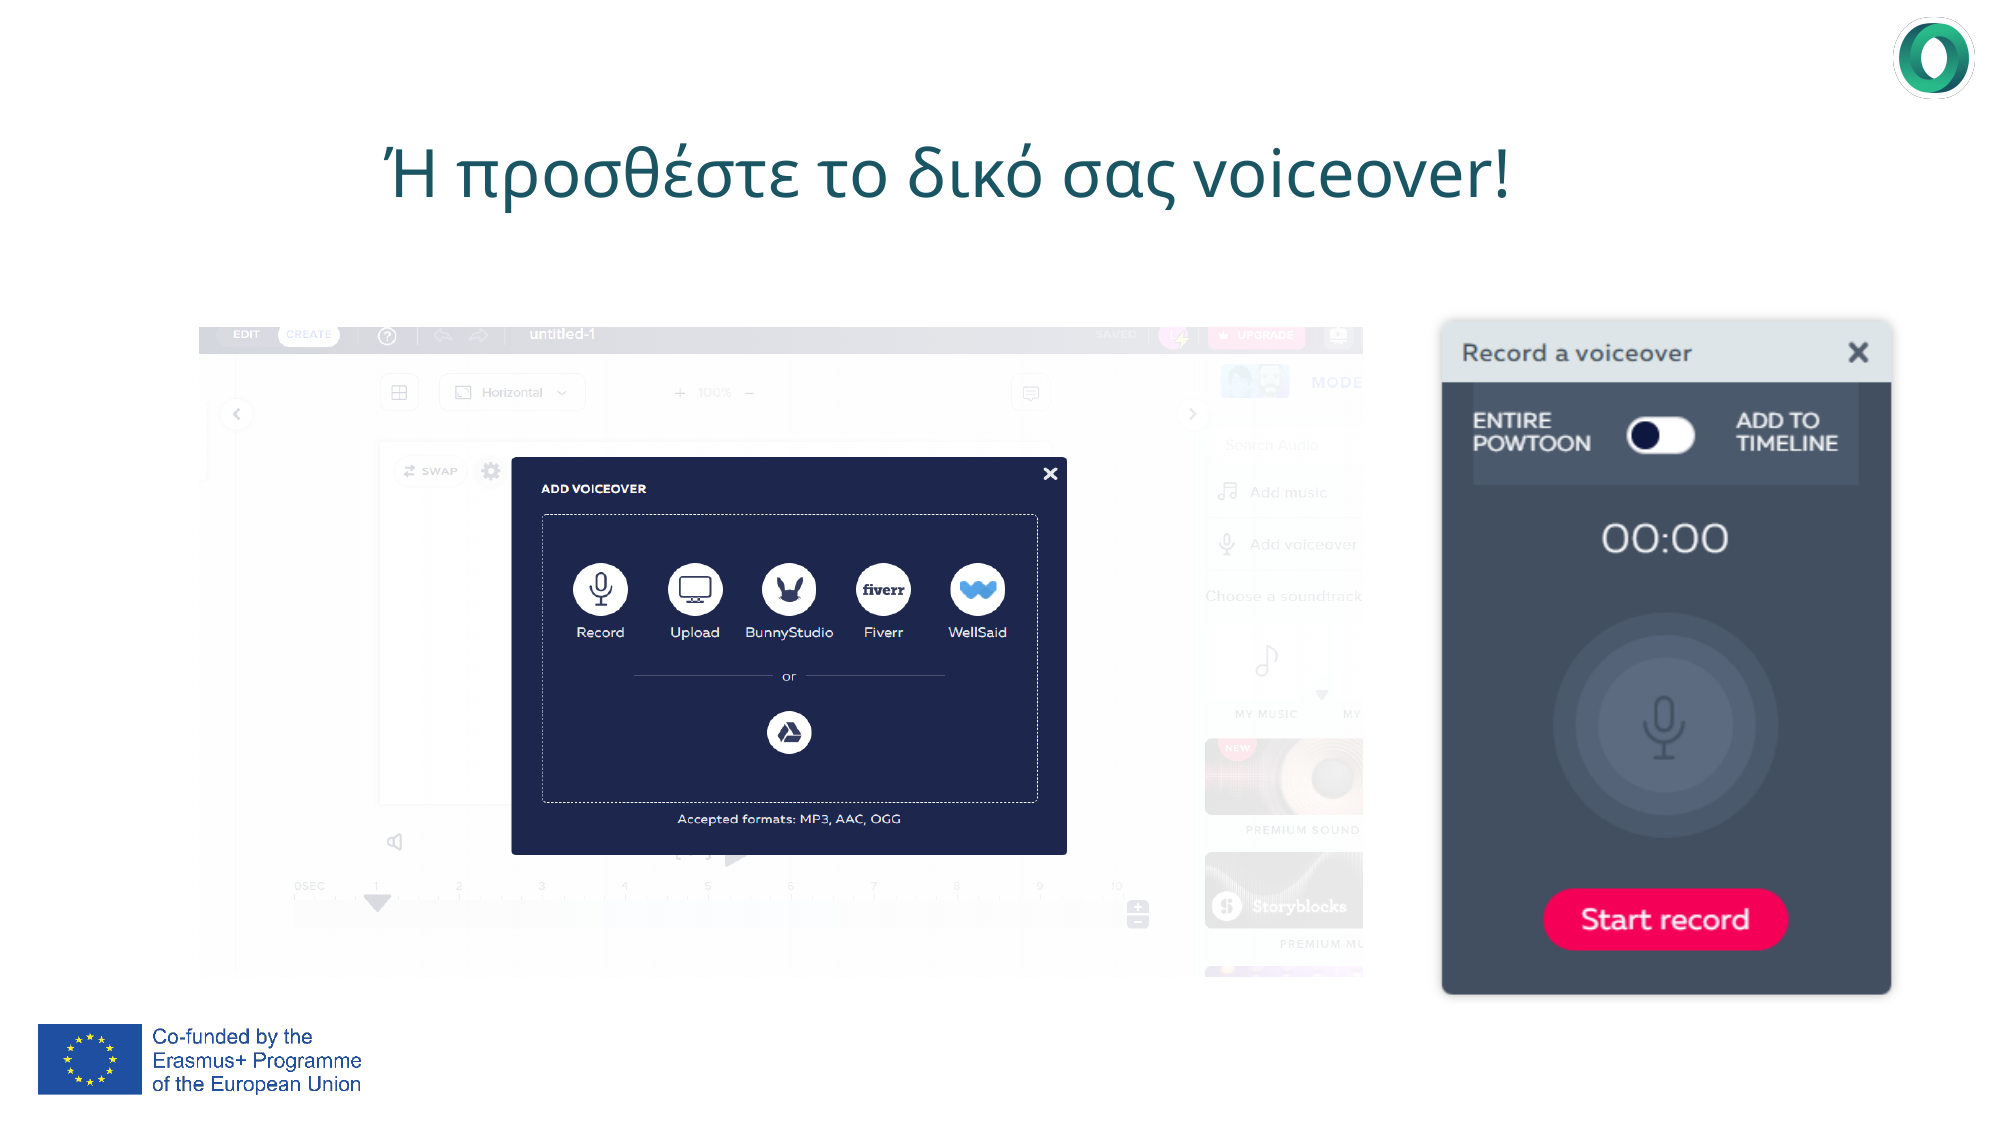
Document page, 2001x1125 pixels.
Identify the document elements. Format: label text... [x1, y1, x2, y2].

picture [1893, 17, 1975, 100]
text_box Ή προσθέστε το δικό σας voiceover! [226, 123, 1672, 218]
picture [1408, 296, 1934, 1039]
picture [38, 1024, 361, 1095]
picture [199, 327, 1363, 977]
